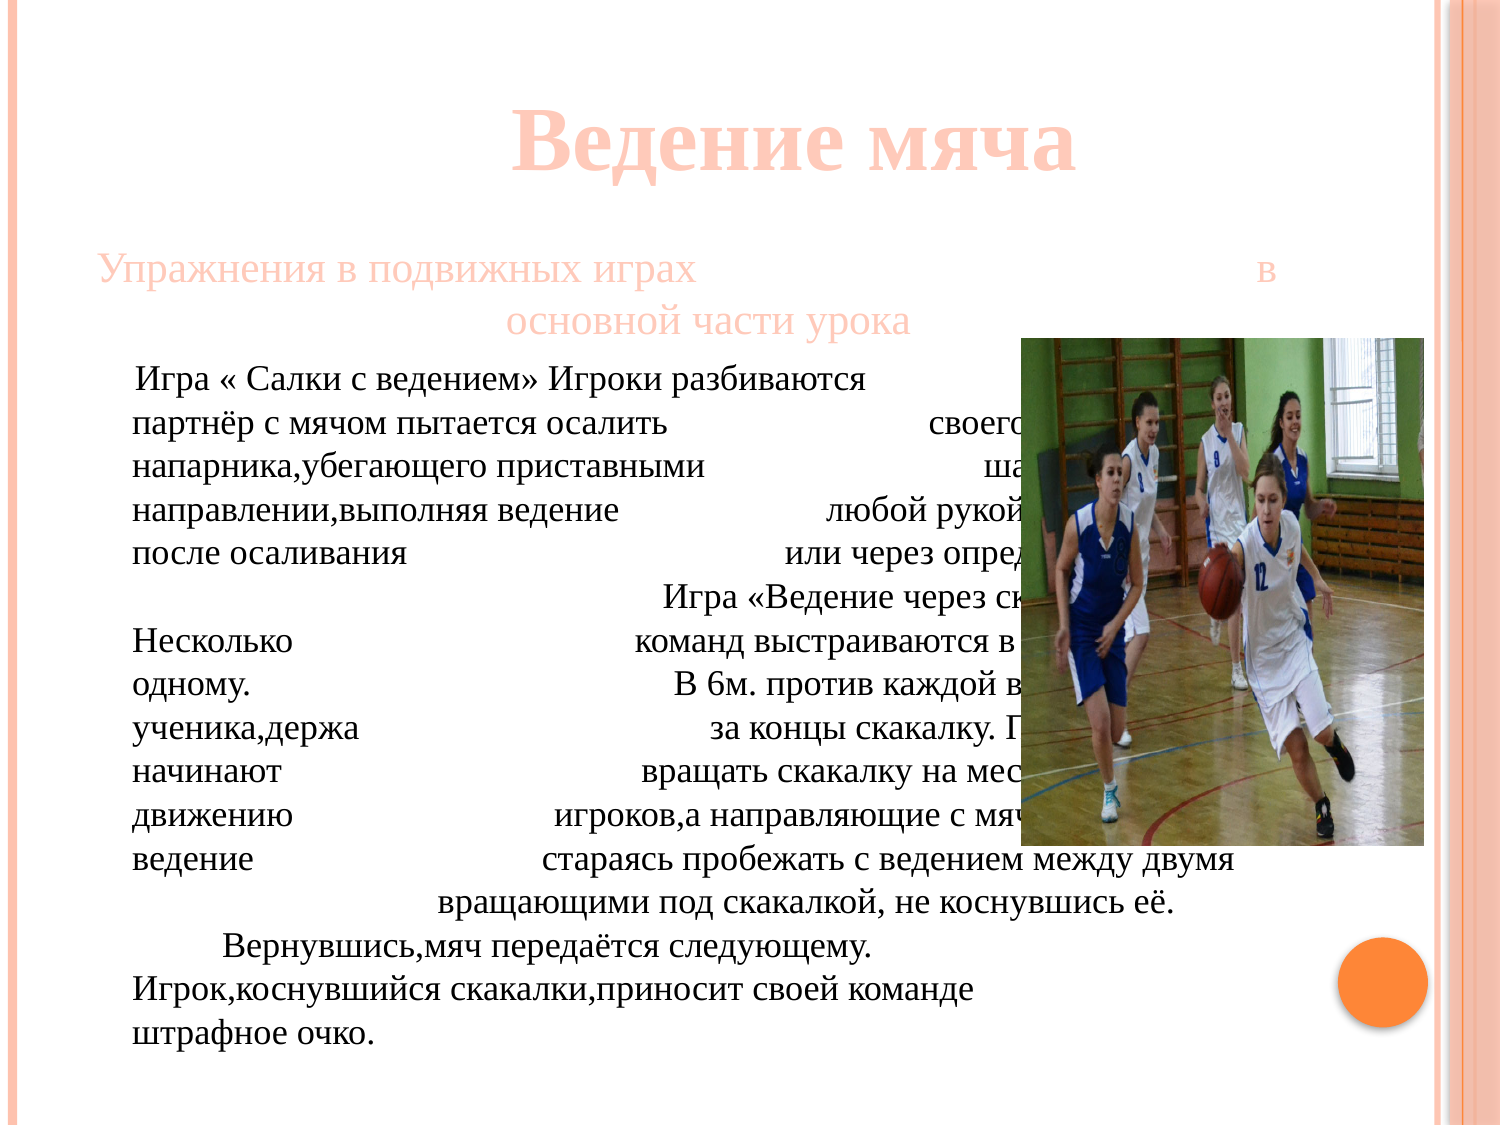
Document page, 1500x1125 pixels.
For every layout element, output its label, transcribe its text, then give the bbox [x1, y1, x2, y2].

list Упражнения в подвижных играх в основной части урока Игра « Салки с ведением» Игроки разбиваются попарно и партнёр с мячом пытается осалить своего напарника,убегающего приставными шагами в любом направлении,выполняя ведение любой рукой. Смена игроков после осаливания или через определённое время. Игра «Ведение через скакалку» Несколько команд выстраиваются в колонны по одному. В 6м. против каждой встают 2 ученика,держа за концы скакалку. По сигналу двое начинают вращать скакалку на месте навстречу движению игроков,а направляющие с мячом начинают ведение стараясь пробежать с ведением между двумя вращающими под скакалкой, не коснувшись её. Вернувшись,мяч передаётся следующему. Игрок,коснувшийся скакалки,приносит своей команде штрафное очко. [75, 231, 1300, 1062]
title Ведение мяча [289, 45, 1300, 197]
picture [1021, 337, 1424, 847]
